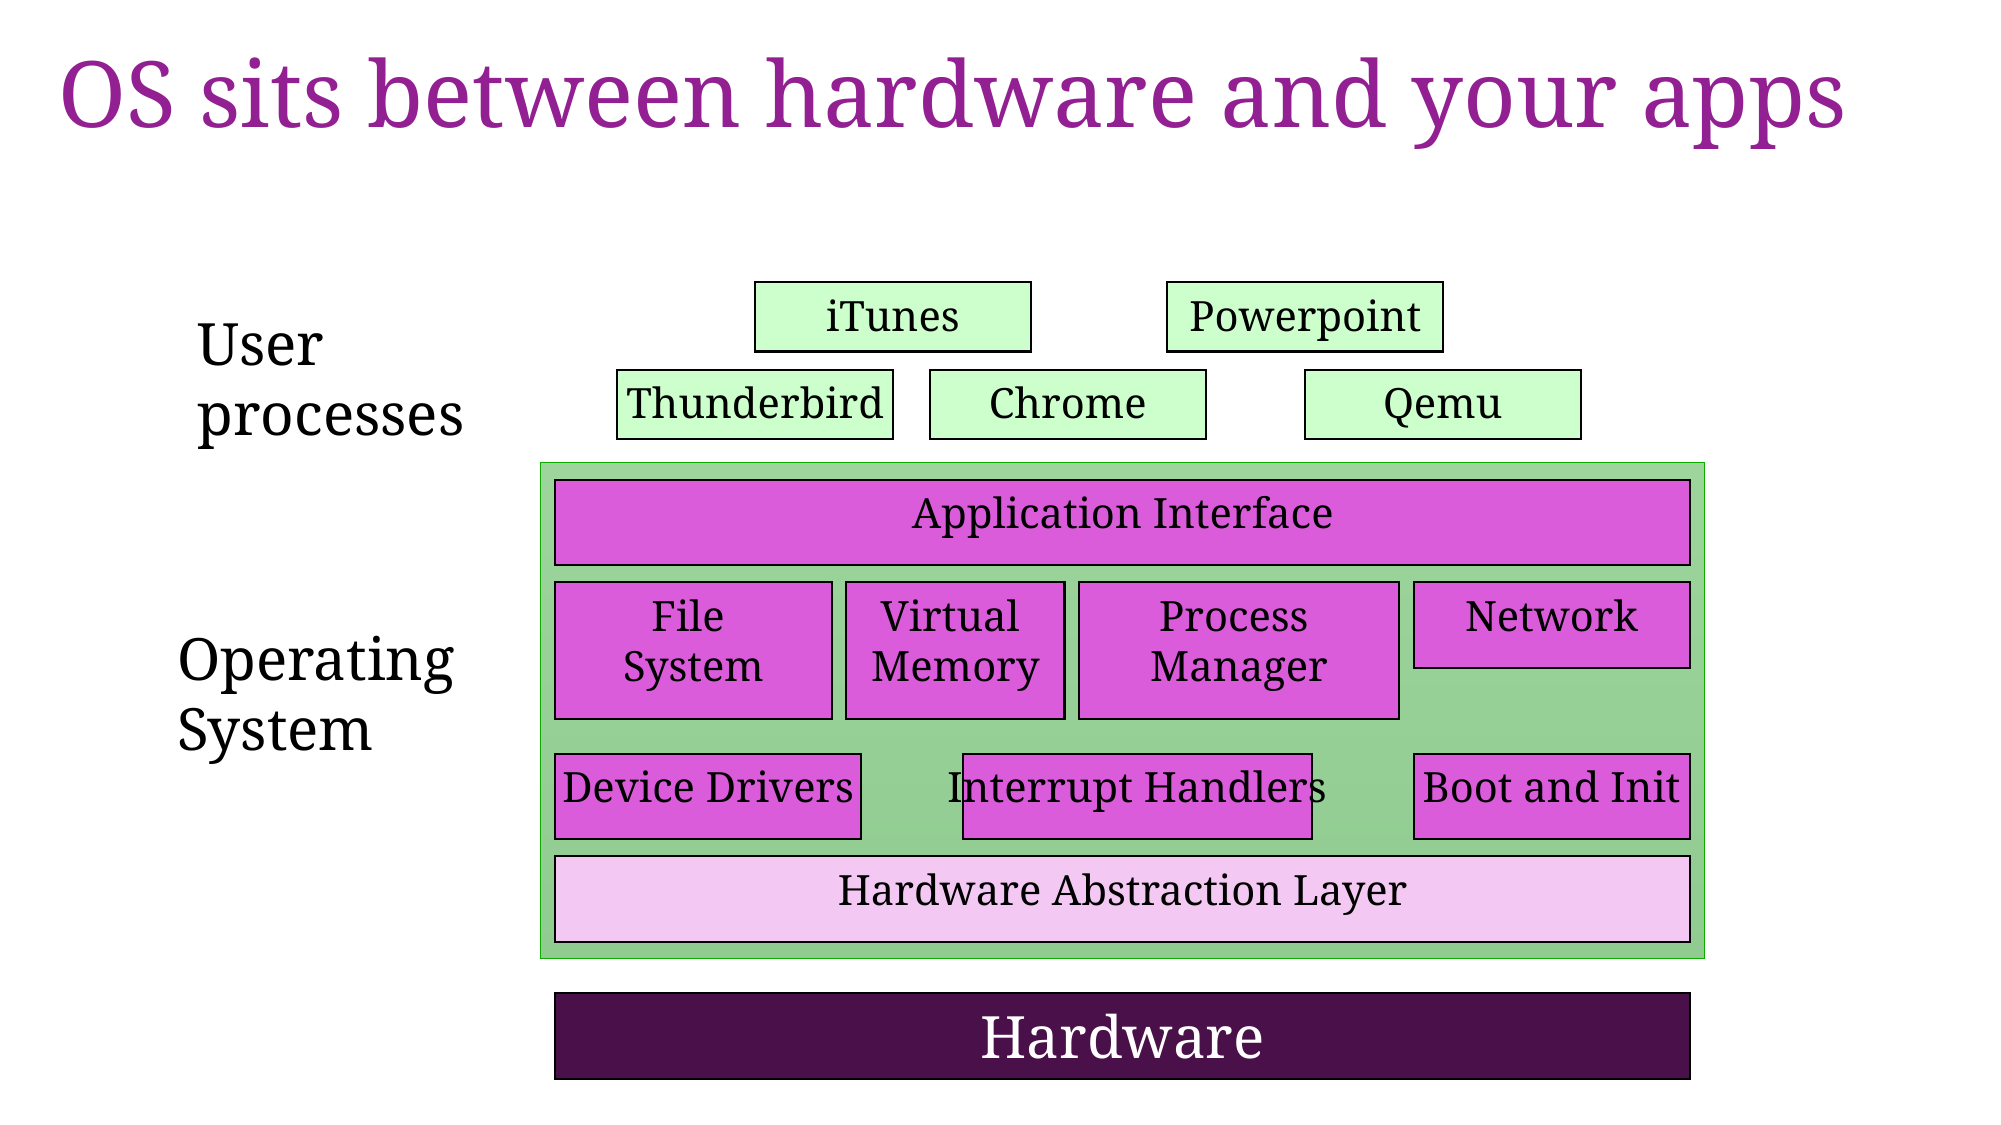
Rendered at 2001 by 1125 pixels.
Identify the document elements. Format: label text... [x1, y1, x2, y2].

text_box User processes [183, 299, 509, 455]
text_box iTunes [754, 281, 1032, 353]
text_box Thunderbird [616, 369, 894, 440]
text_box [162, 462, 1705, 959]
text_box Powerpoint [1166, 281, 1444, 353]
title OS sits between hardware and your apps [43, 25, 1953, 171]
text_box Hardware [554, 992, 1691, 1080]
text_box Chrome [929, 369, 1207, 440]
text_box Qemu [1304, 369, 1582, 440]
